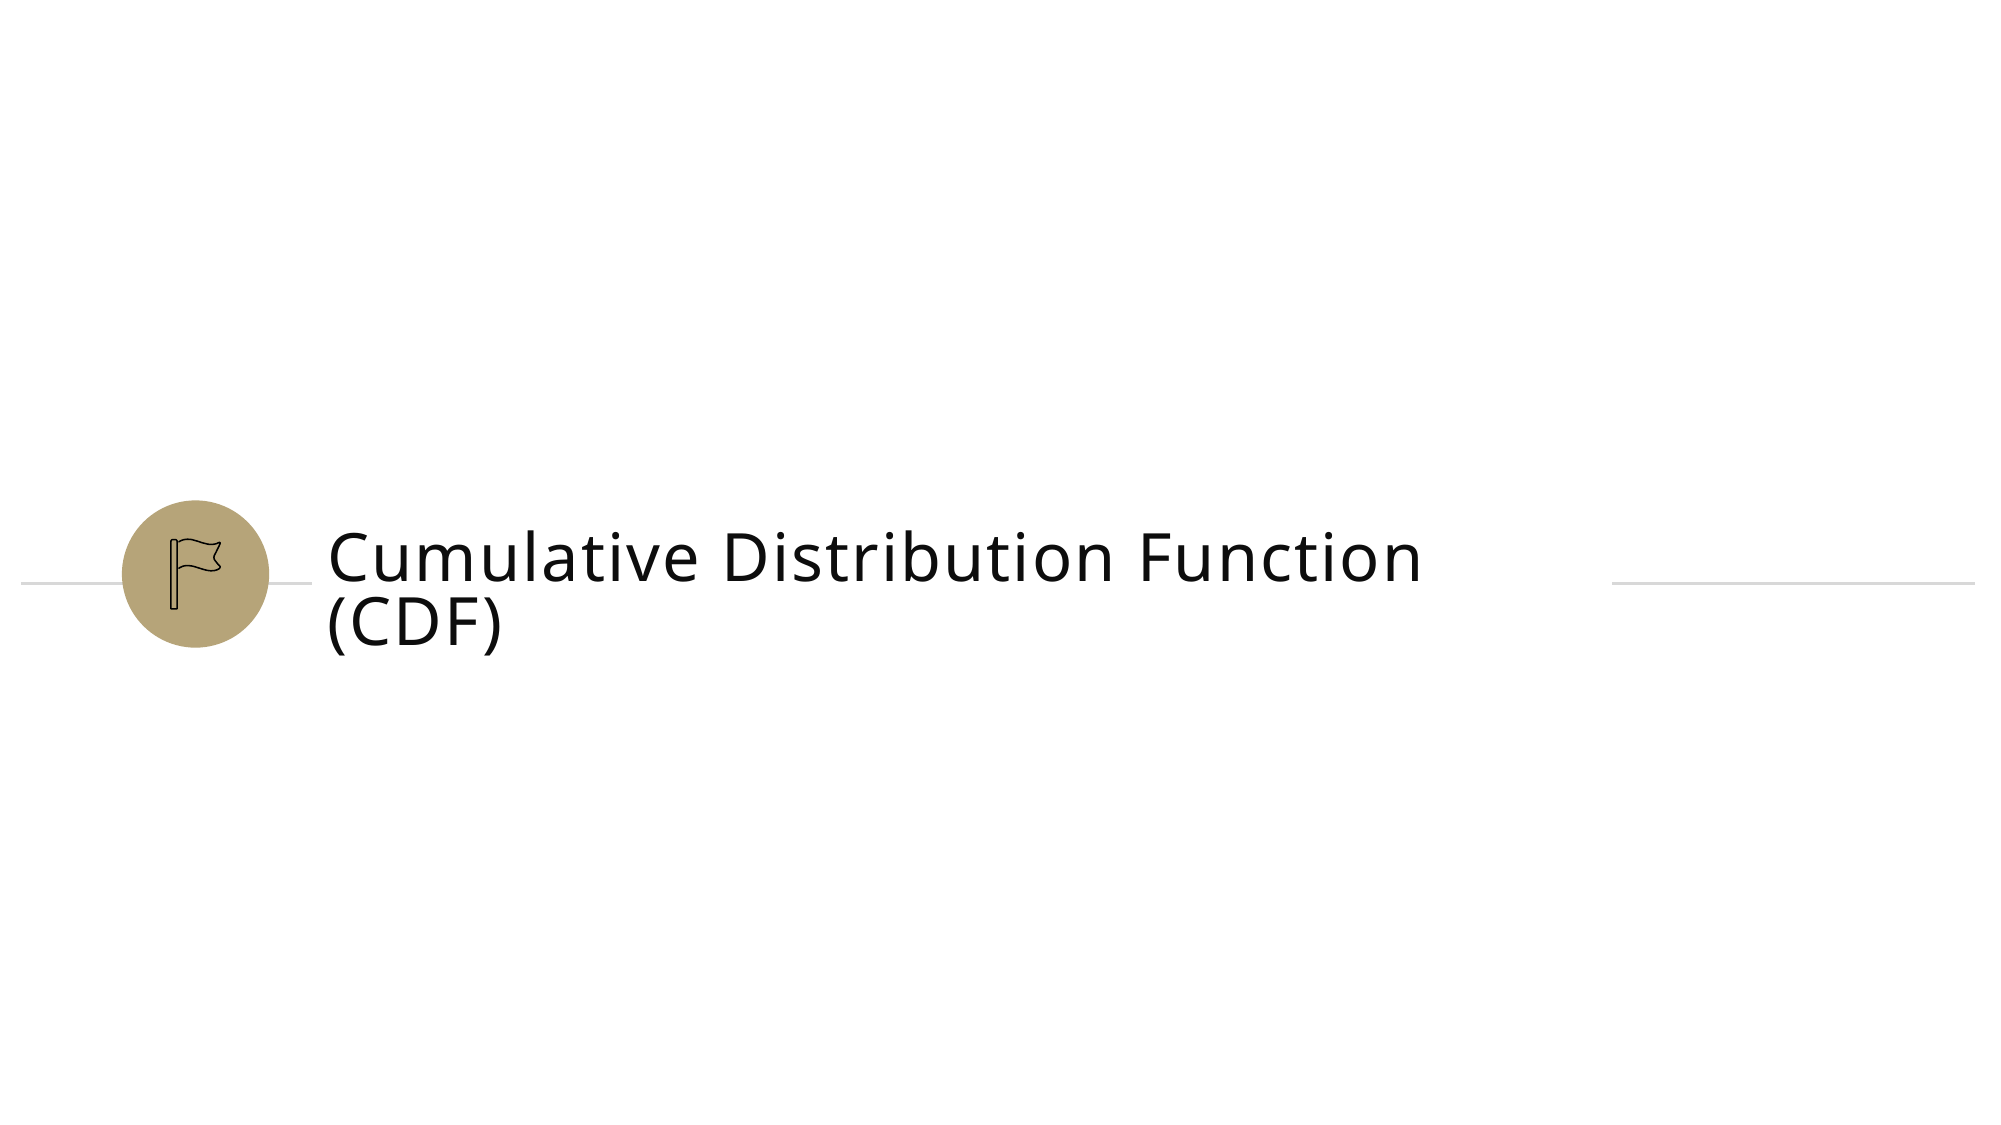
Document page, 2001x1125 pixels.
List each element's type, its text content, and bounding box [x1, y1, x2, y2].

title Cumulative Distribution Function (CDF) [312, 545, 1612, 643]
